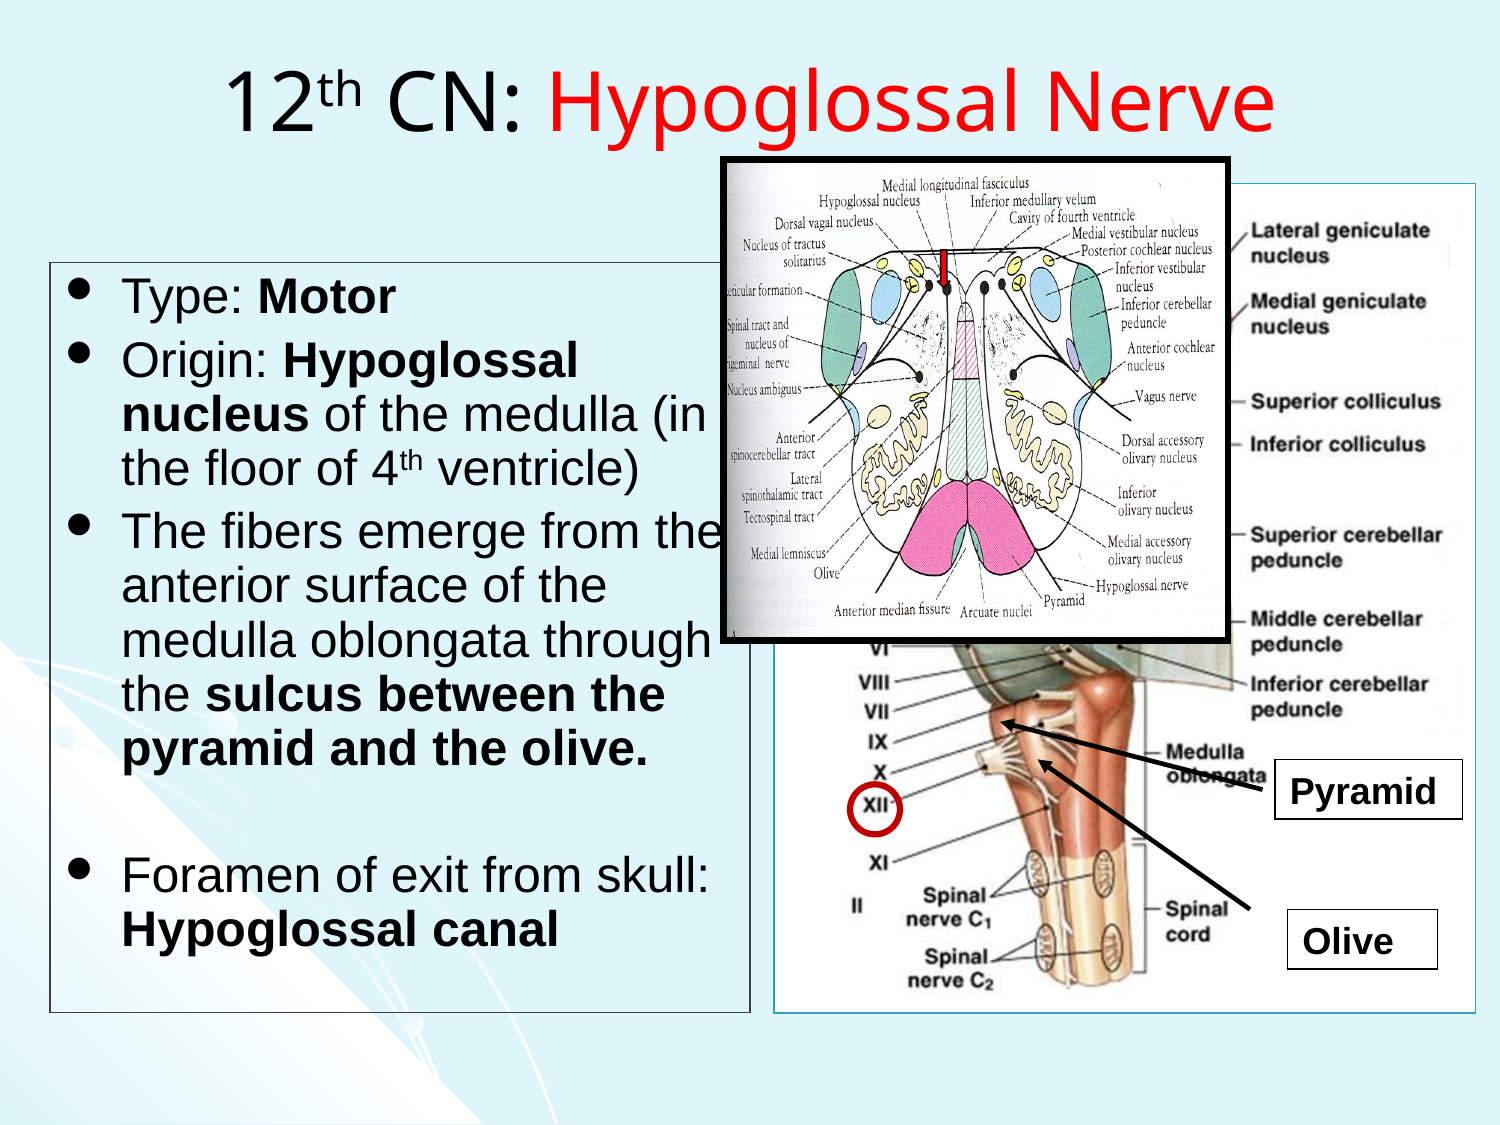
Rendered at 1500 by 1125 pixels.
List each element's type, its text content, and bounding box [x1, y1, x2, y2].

title 12th CN: Hypoglossal Nerve [0, 45, 1500, 151]
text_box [1037, 799, 1251, 910]
list Type: Motor Origin: Hypoglossal nucleus of the medulla (in the floor of 4th ventricle) The fibers emerge from the anterior surface of the medulla oblongata through the sulcus between the pyramid and the olive. Foramen of exit from skull: Hypoglossal canal [49, 262, 751, 1013]
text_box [999, 721, 1263, 790]
picture [726, 162, 1476, 1013]
